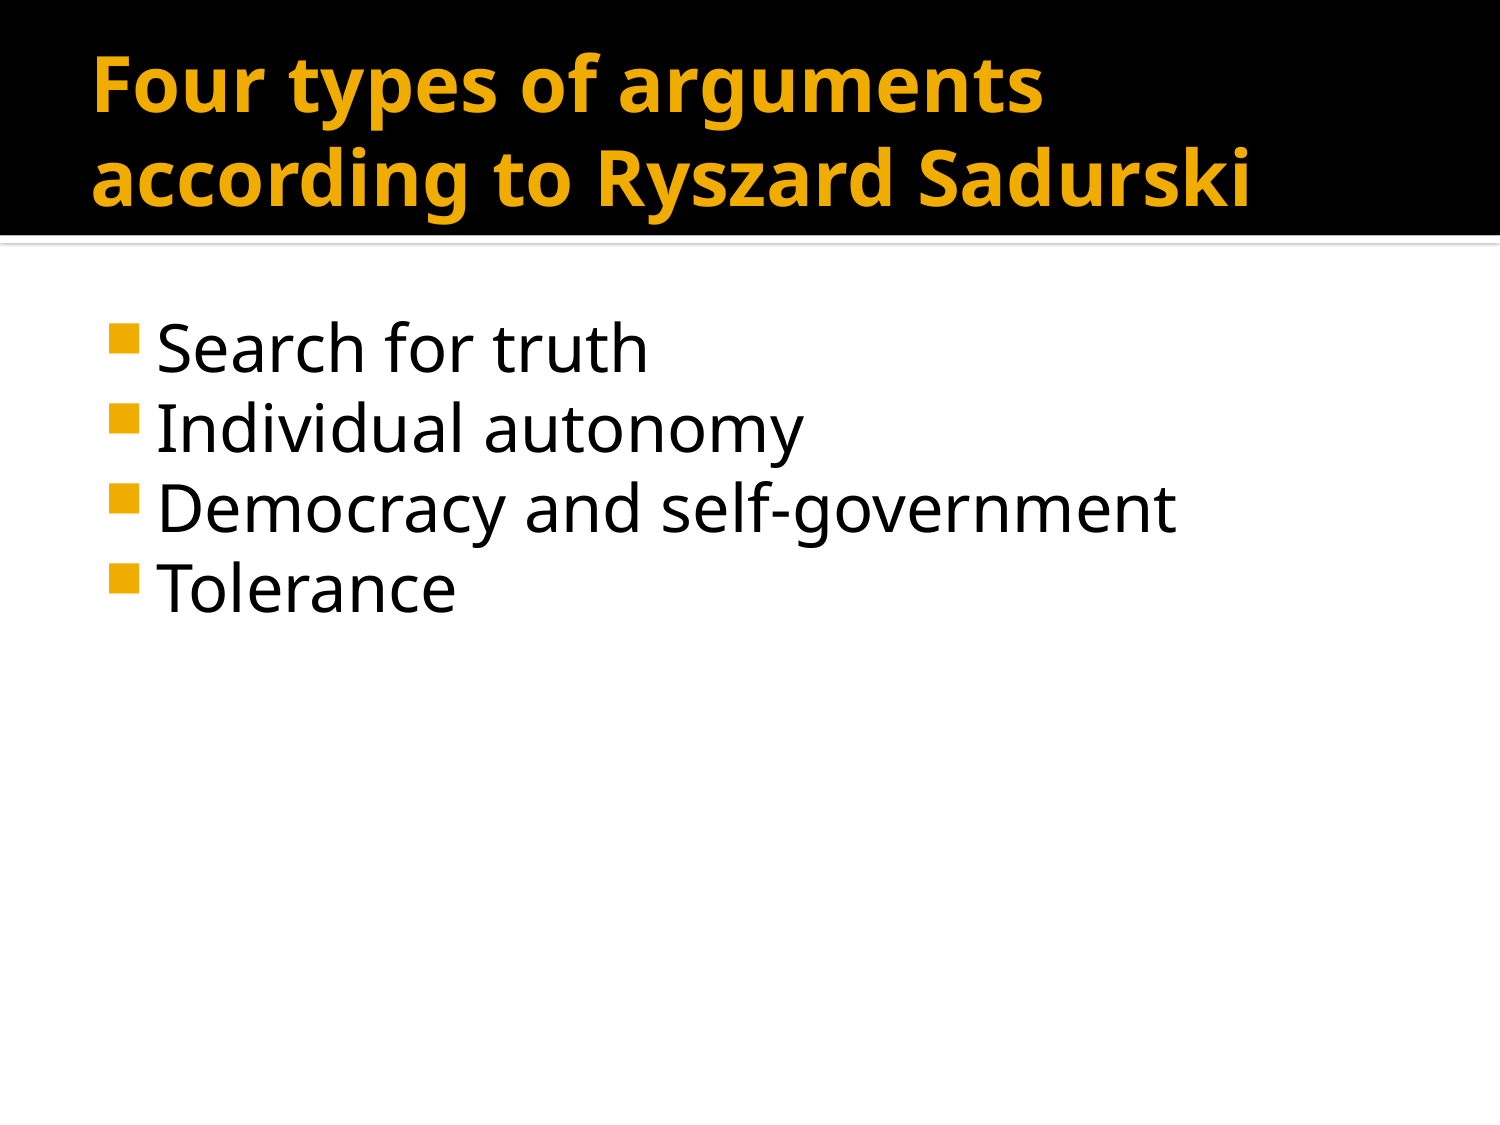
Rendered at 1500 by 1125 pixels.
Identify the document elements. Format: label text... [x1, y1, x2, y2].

title Four types of arguments according to Ryszard Sadurski [75, 25, 1425, 231]
list Search for truth Individual autonomy Democracy and self-government Tolerance [75, 291, 1425, 1050]
